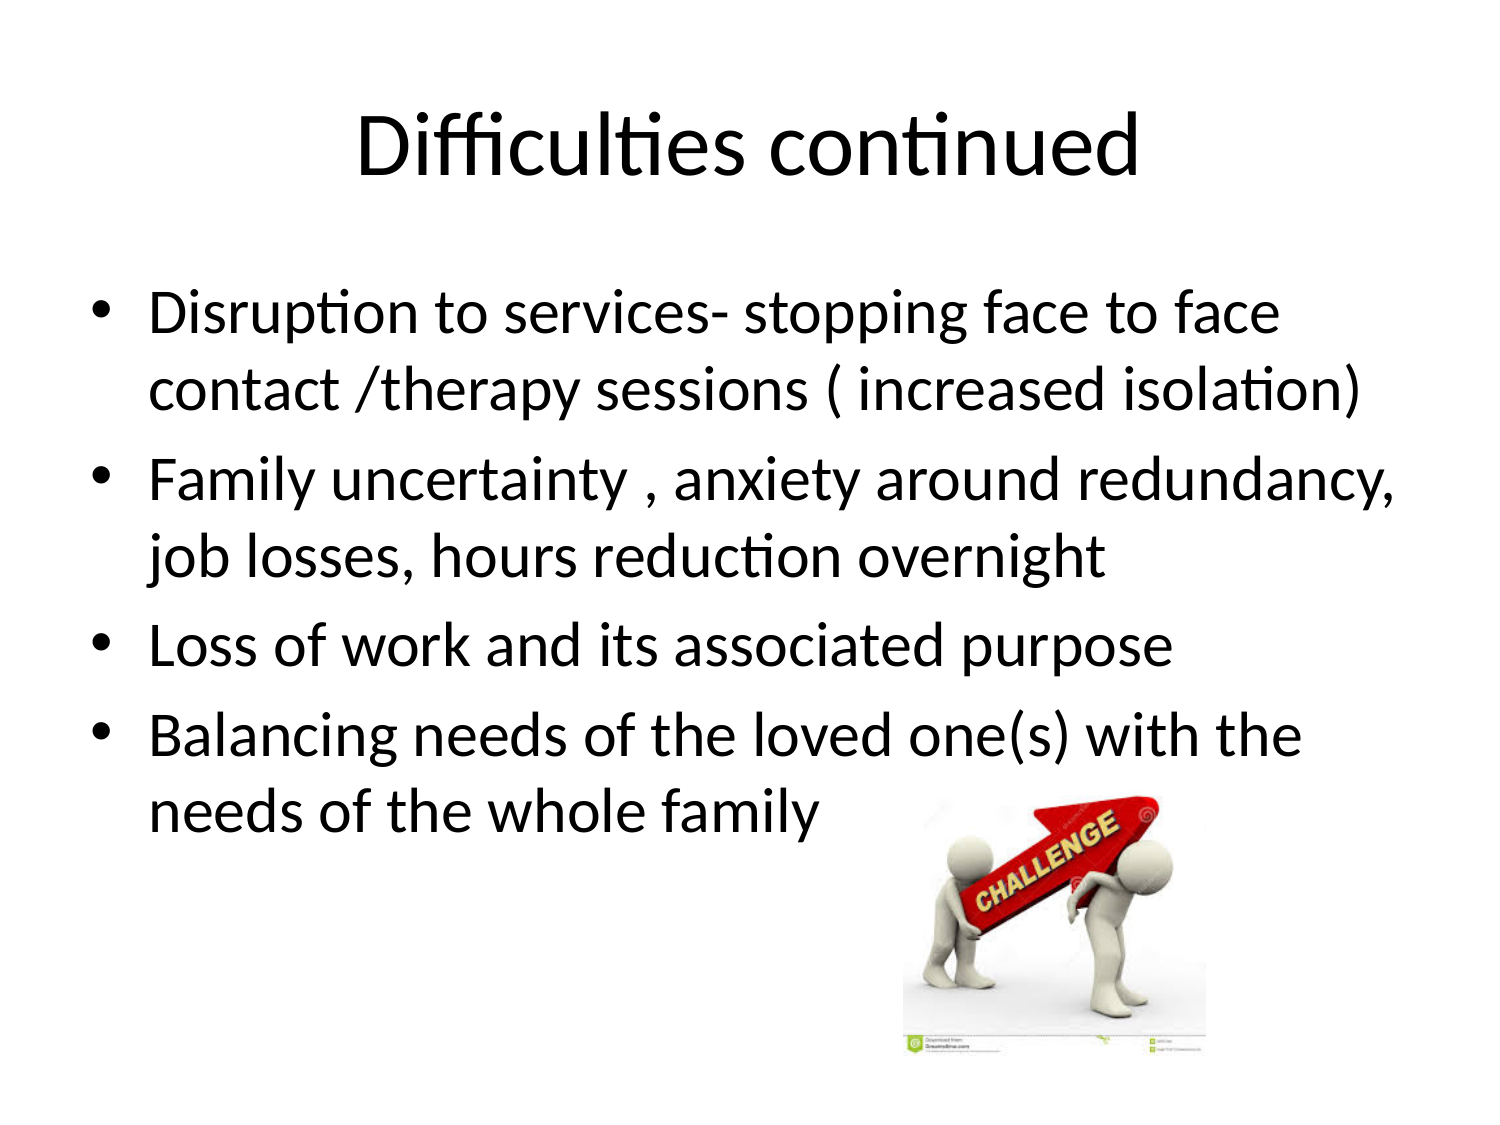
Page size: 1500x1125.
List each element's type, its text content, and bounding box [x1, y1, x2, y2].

list Disruption to services- stopping face to face contact /therapy sessions ( increased isolation) Family uncertainty , anxiety around redundancy, job losses, hours reduction overnight Loss of work and its associated purpose Balancing needs of the loved one(s) with the needs of the whole family [75, 262, 1425, 1005]
title Difficulties continued [75, 45, 1425, 233]
picture [903, 774, 1206, 1056]
